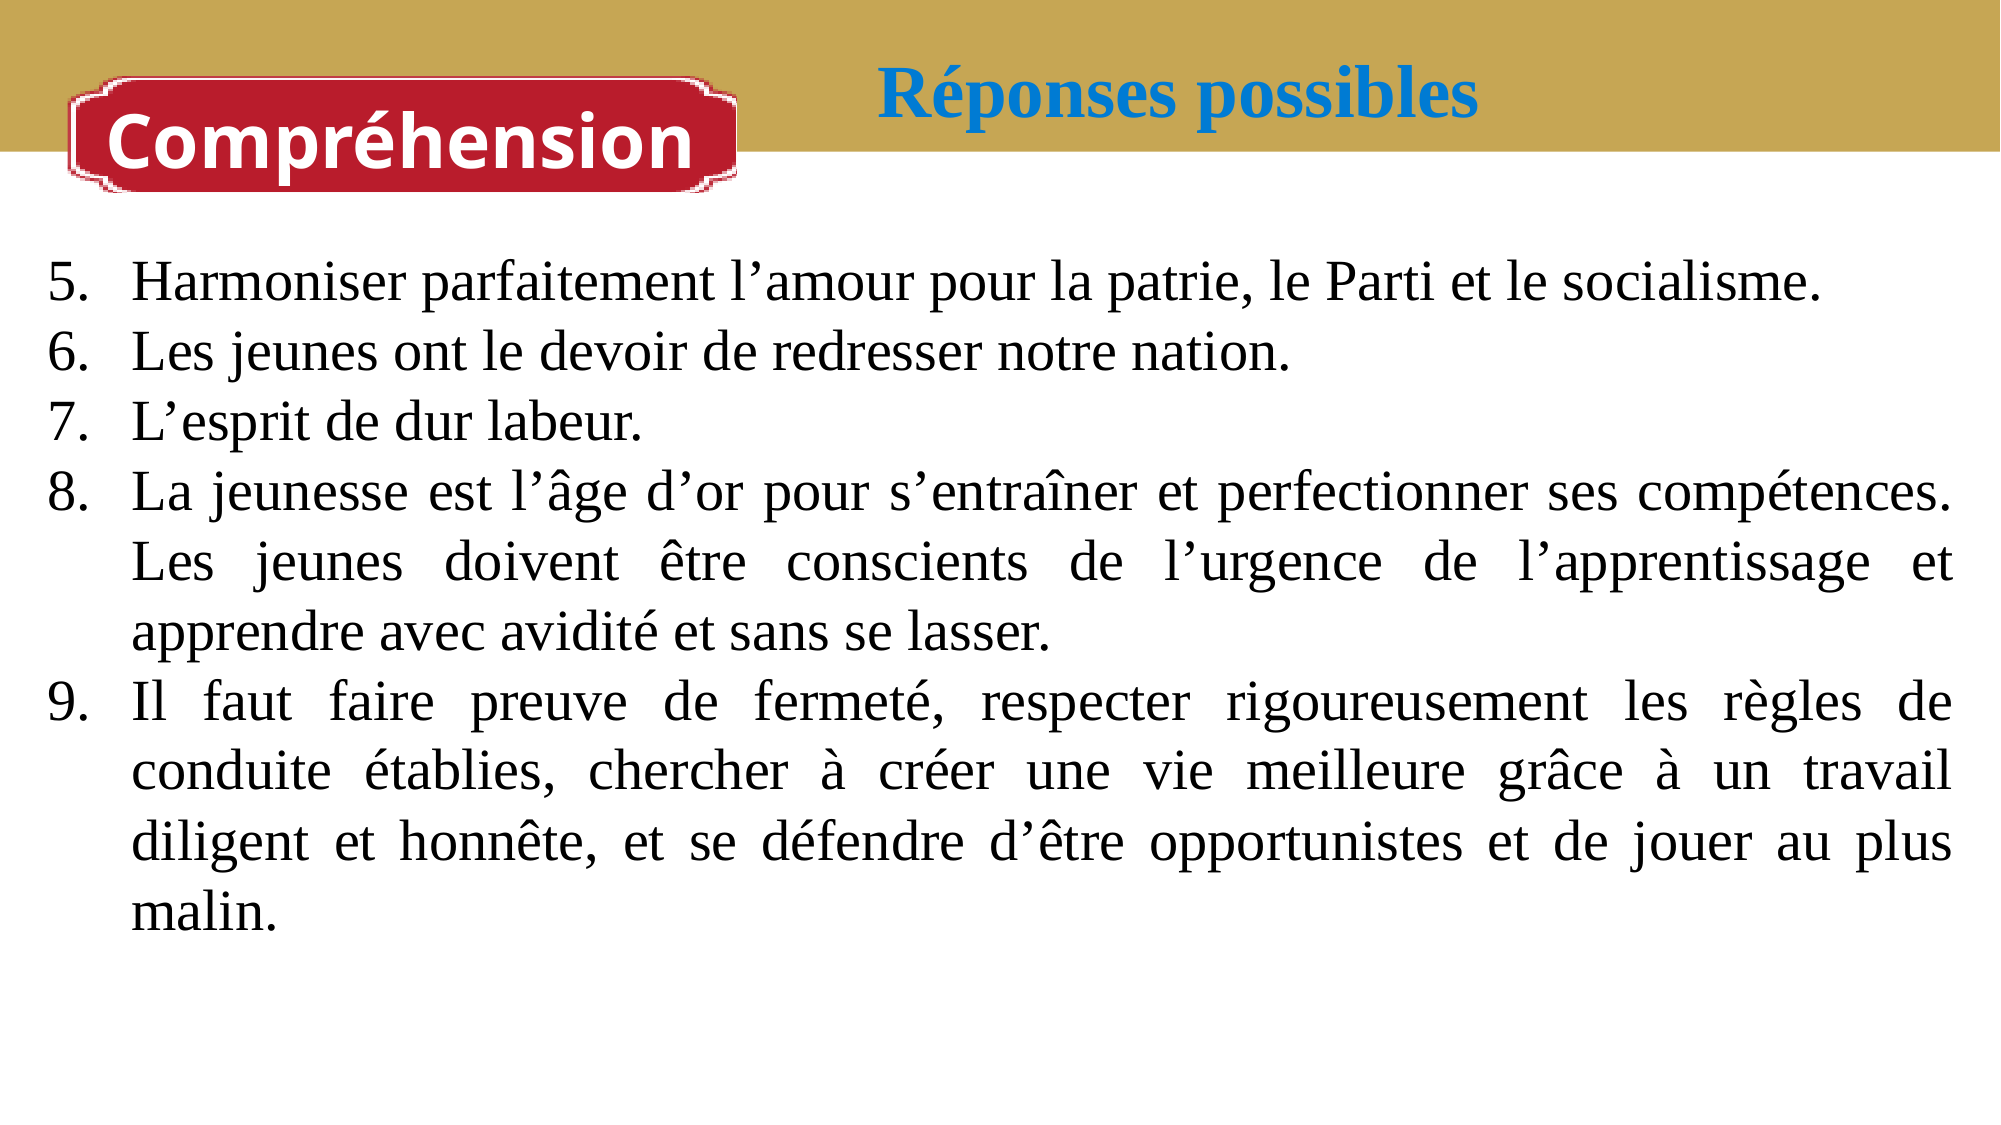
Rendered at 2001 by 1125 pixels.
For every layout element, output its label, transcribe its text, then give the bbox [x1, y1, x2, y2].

text_box Réponses possibles [862, 35, 1868, 116]
text_box Harmoniser parfaitement l’amour pour la patrie, le Parti et le socialisme. Les jeunes ont le devoir de redresser notre nation. L’esprit de dur labeur. La jeunesse est l’âge d’or pour s’entraîner et perfectionner ses compétences. Les jeunes doivent être conscients de l’urgence de l’apprentissage et apprendre avec avidité et sans se lasser. Il faut faire preuve de fermeté, respecter rigoureusement les règles de conduite établies, chercher à créer une vie meilleure grâce à un travail diligent et honnête, et se défendre d’être opportunistes et de jouer au plus malin. [32, 234, 1969, 945]
picture [67, 76, 737, 193]
text_box [0, 0, 2000, 153]
